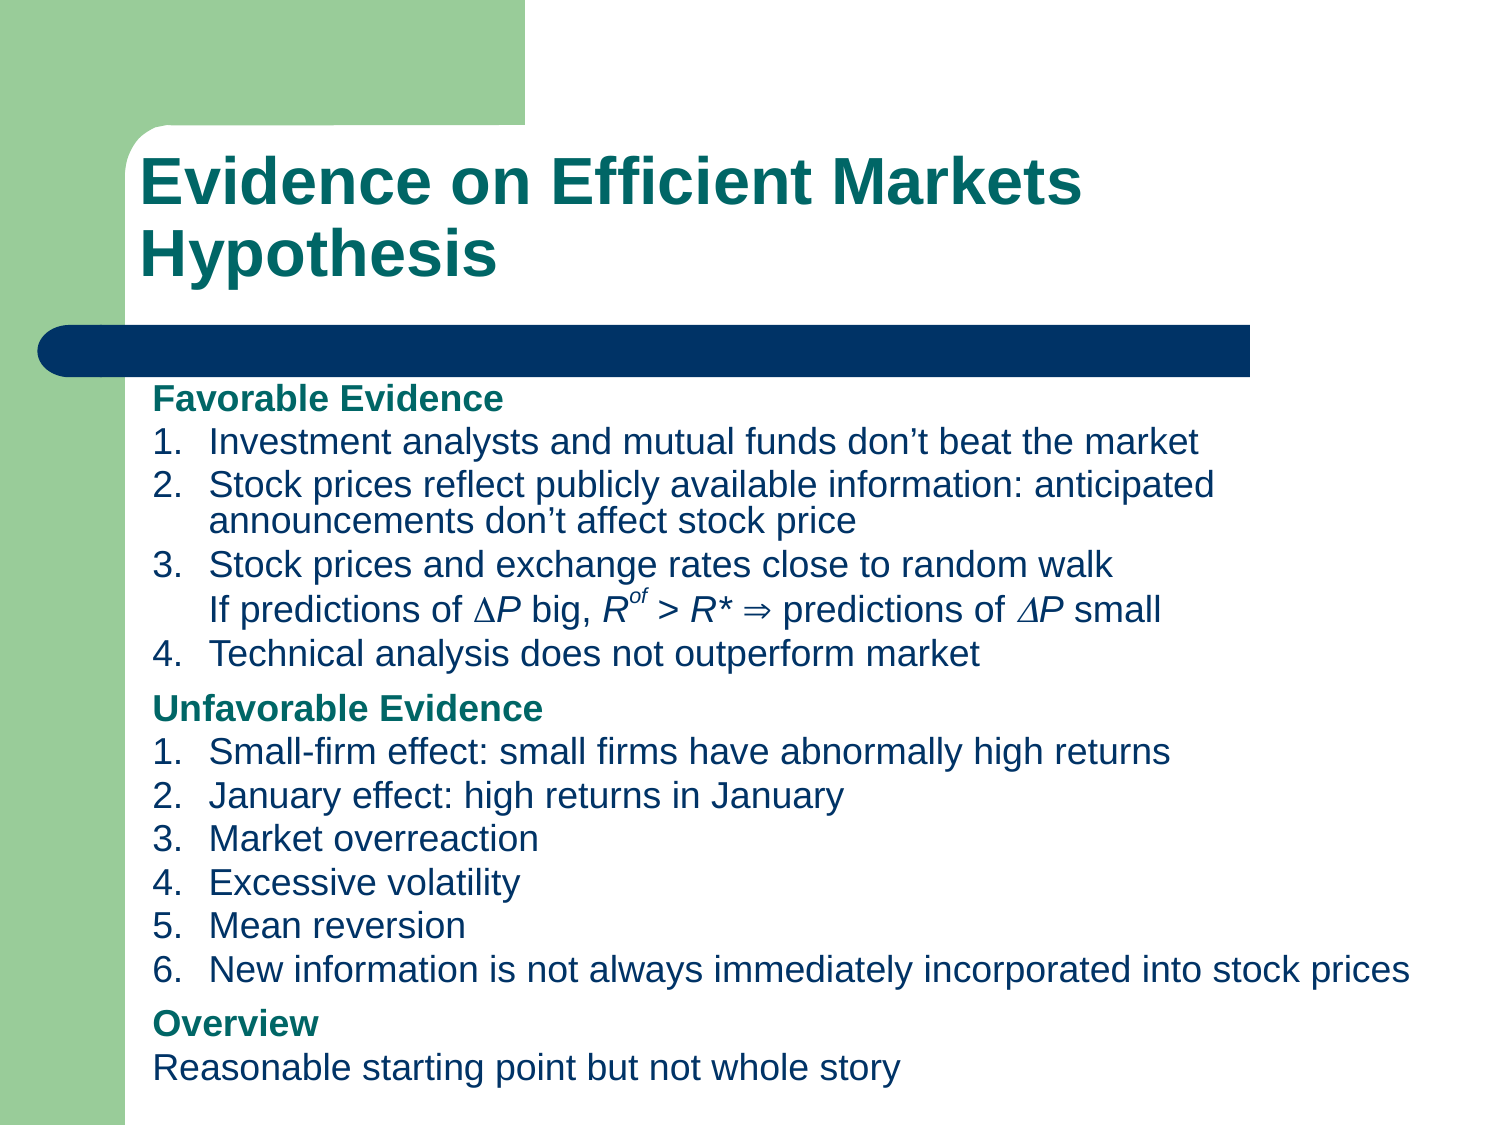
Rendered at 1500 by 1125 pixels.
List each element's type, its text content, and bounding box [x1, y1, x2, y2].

title Evidence on Efficient Markets Hypothesis [124, 124, 1426, 313]
list Favorable Evidence 1. Investment analysts and mutual funds don’t beat the market 2. Stock prices reflect publicly available information: anticipated announcements don’t affect stock price 3. Stock prices and exchange rates close to random walk If predictions of P big, Rof > R*  predictions of P small 4. Technical analysis does not outperform market Unfavorable Evidence 1. Small-firm effect: small firms have abnormally high returns 2. January effect: high returns in January 3. Market overreaction 4. Excessive volatility 5. Mean reversion 6. New information is not always immediately incorporated into stock prices Overview Reasonable starting point but not whole story [137, 374, 1451, 1125]
